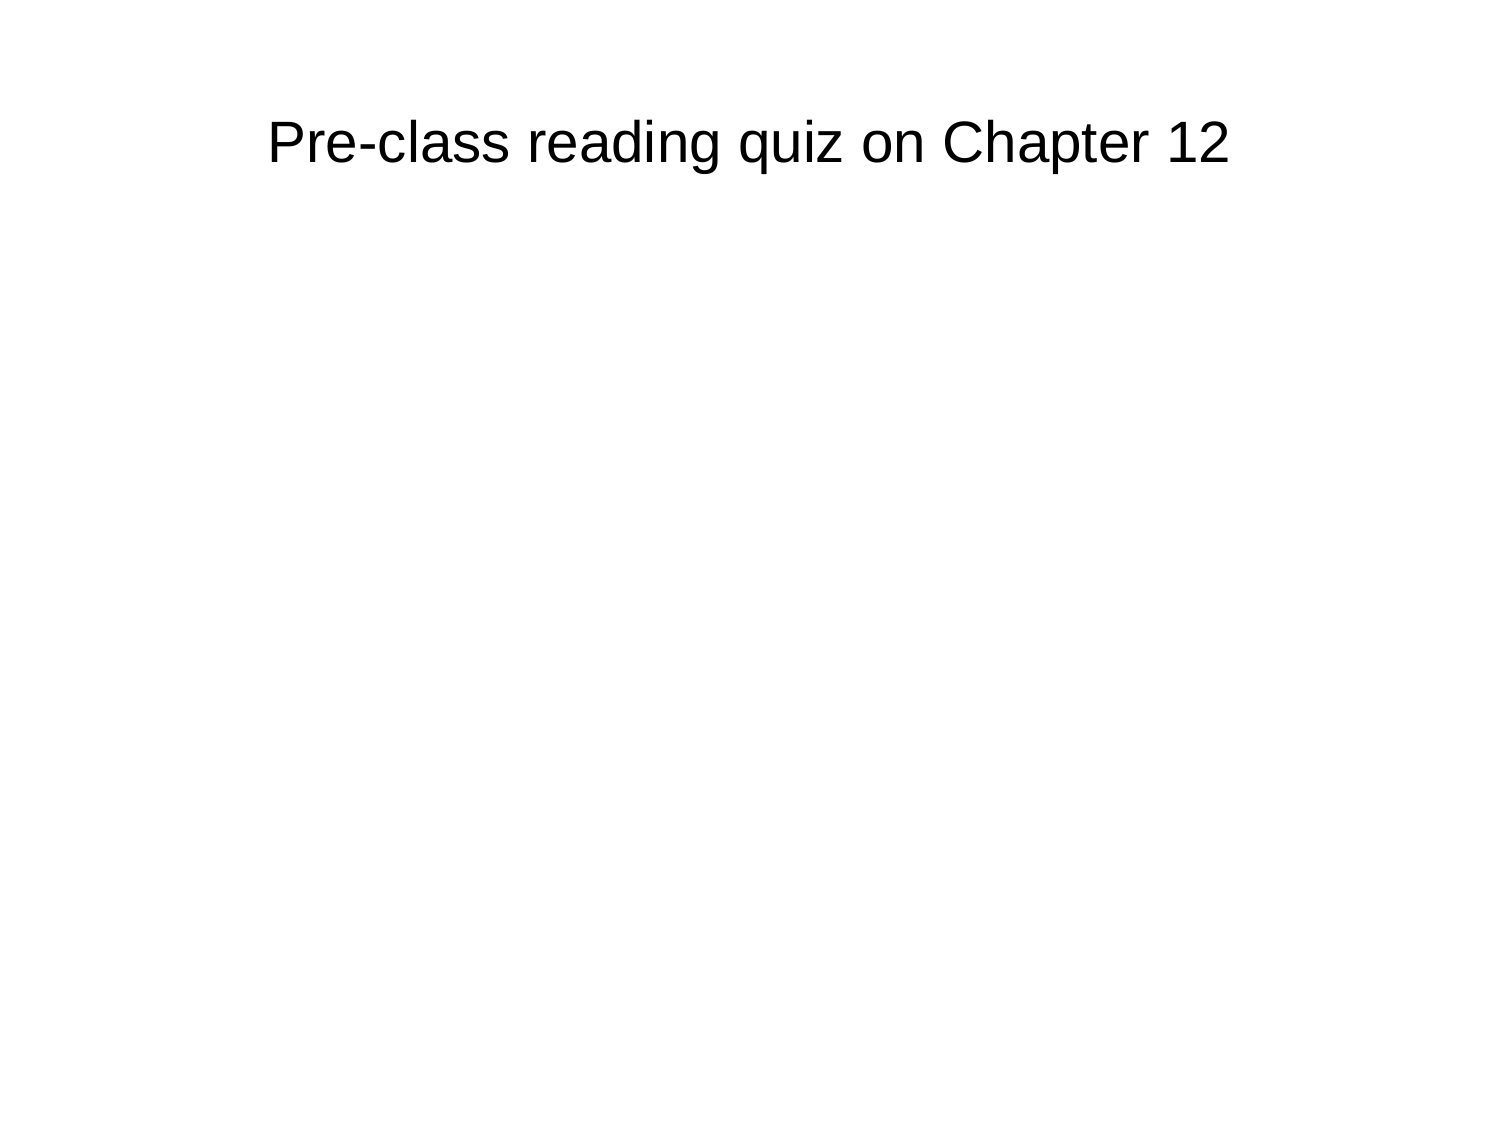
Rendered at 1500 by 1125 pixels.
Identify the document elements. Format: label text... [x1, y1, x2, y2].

title Pre-class reading quiz on Chapter 12 [74, 44, 1426, 233]
